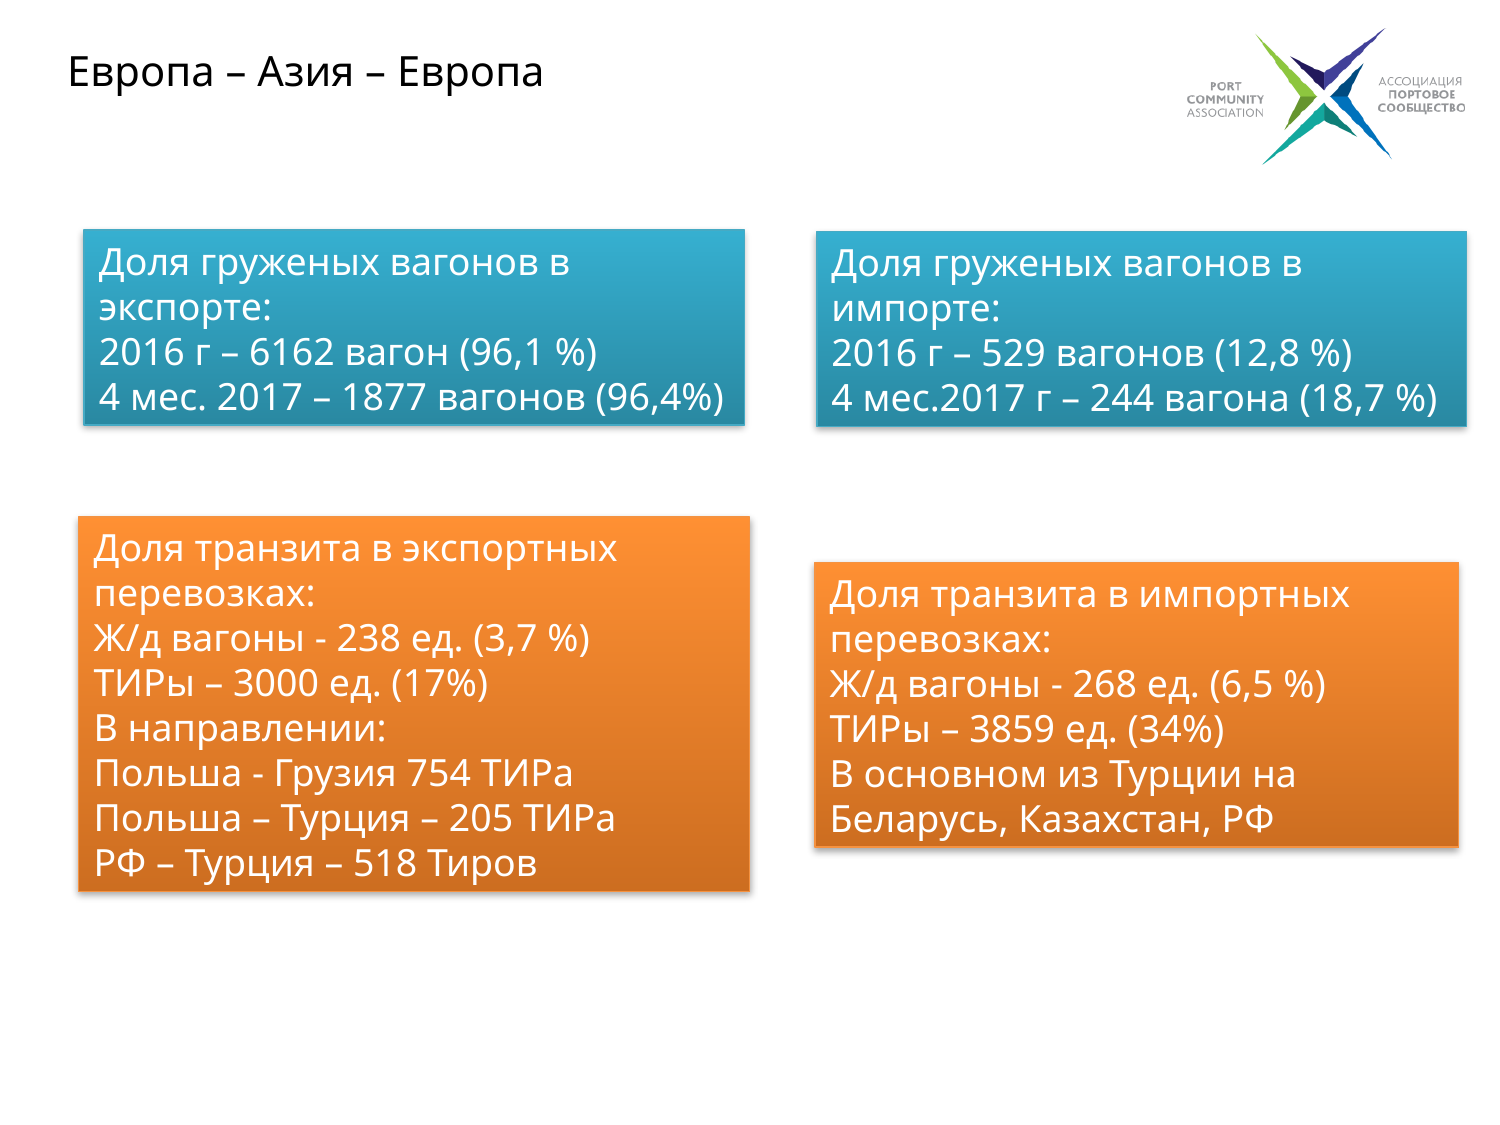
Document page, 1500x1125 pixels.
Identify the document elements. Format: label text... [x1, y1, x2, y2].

text_box Европа – Азия – Европа [52, 37, 1045, 153]
text_box Доля груженых вагонов в экспорте: 2016 г – 6162 вагон (96,1 %) 4 мес. 2017 – 1877 вагонов (96,4%) [83, 229, 745, 426]
text_box Доля транзита в экспортных перевозках: Ж/д вагоны - 238 ед. (3,7 %) ТИРы – 3000 ед. (17%) В направлении: Польша - Грузия 754 ТИРа Польша – Турция – 205 ТИРа РФ – Турция – 518 Тиров [78, 516, 750, 892]
picture [1186, 15, 1466, 165]
text_box Доля груженых вагонов в импорте: 2016 г – 529 вагонов (12,8 %) 4 мес.2017 г – 244 вагона (18,7 %) [816, 231, 1467, 427]
text_box Доля транзита в импортных перевозках: Ж/д вагоны - 268 ед. (6,5 %) ТИРы – 3859 ед. (34%) В основном из Турции на Беларусь, Казахстан, РФ [814, 562, 1459, 848]
